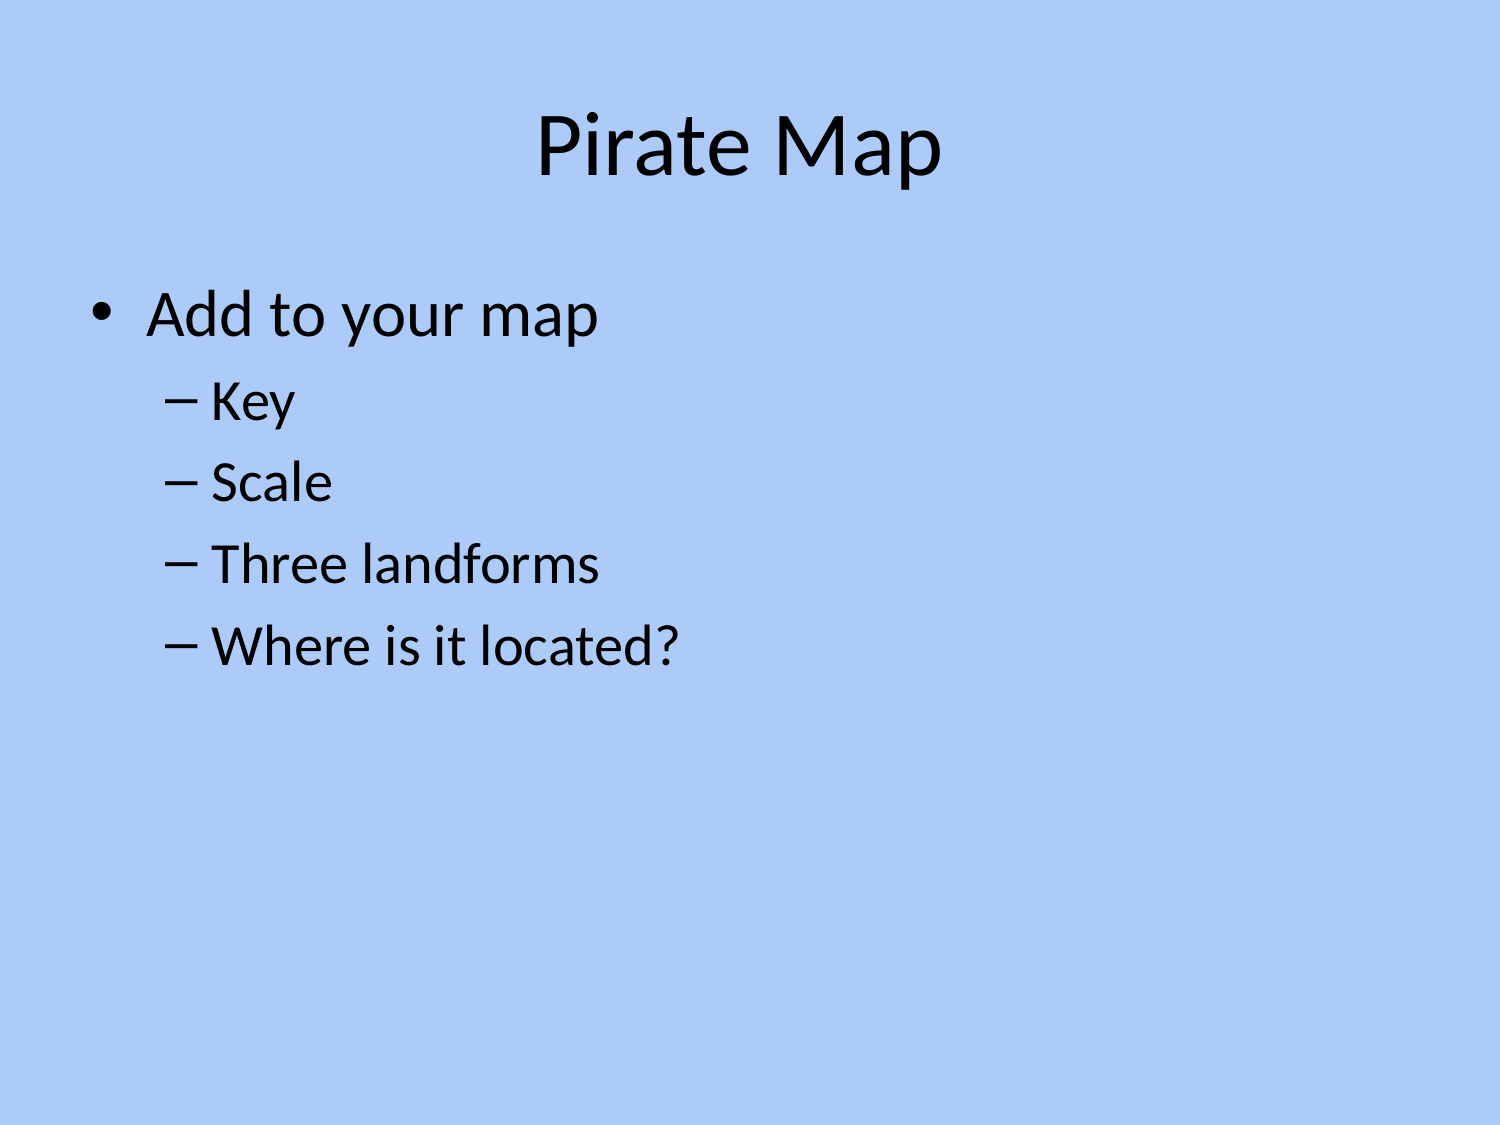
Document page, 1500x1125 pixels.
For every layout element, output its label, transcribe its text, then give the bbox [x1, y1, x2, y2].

list Add to your map Key Scale Three landforms Where is it located? [75, 262, 1425, 1005]
title Pirate Map [75, 45, 1425, 233]
